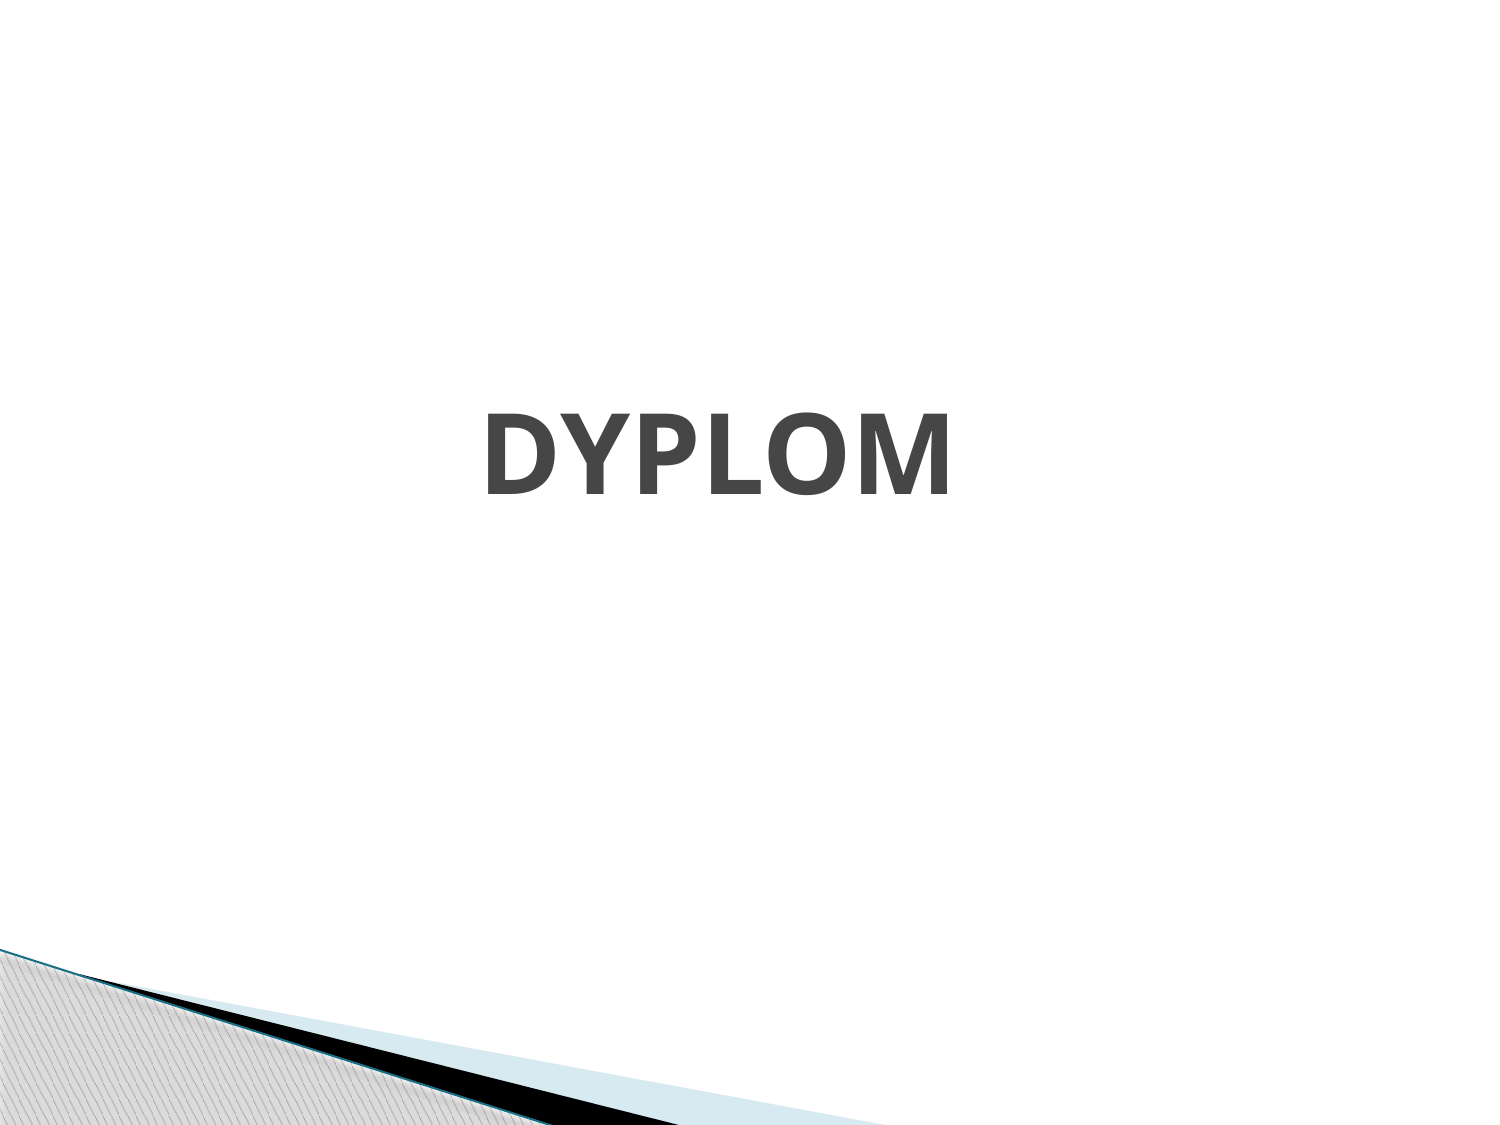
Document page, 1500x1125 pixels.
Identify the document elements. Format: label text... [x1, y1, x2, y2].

title DYPLOM [46, 363, 1390, 536]
